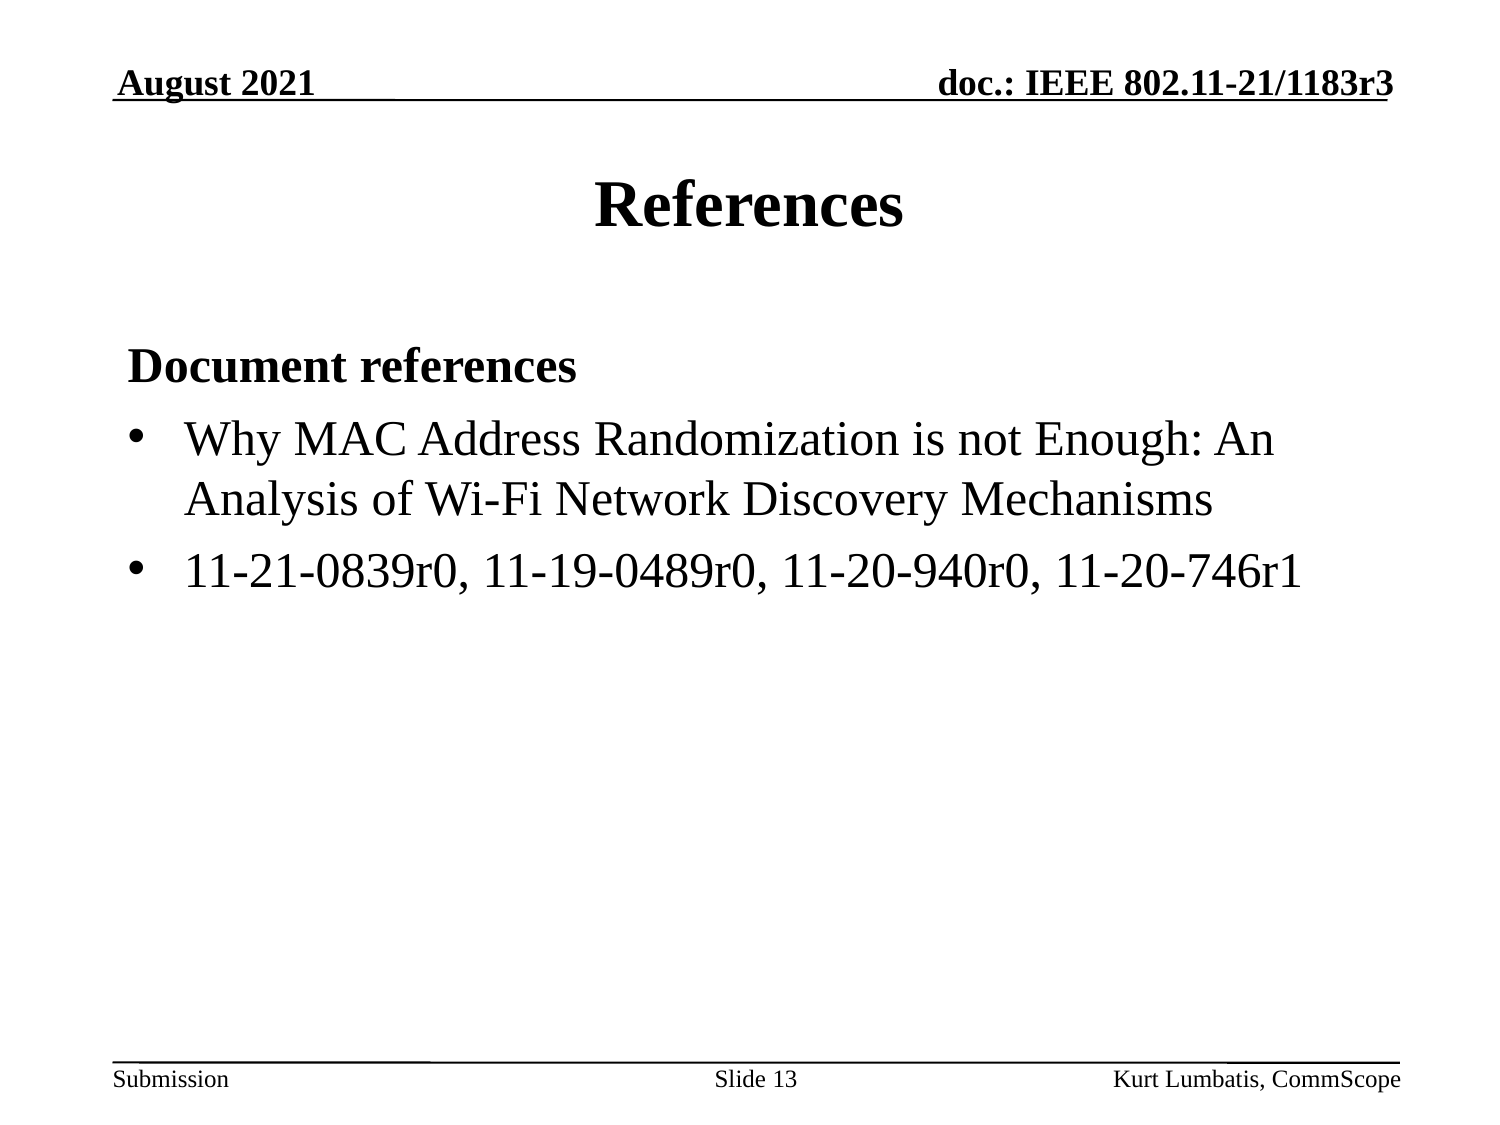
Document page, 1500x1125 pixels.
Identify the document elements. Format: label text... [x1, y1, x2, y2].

slide_number Slide 13 [712, 1061, 800, 1123]
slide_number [116, 58, 507, 104]
title References [112, 112, 1388, 288]
list Document references Why MAC Address Randomization is not Enough: An Analysis of Wi-Fi Network Discovery Mechanisms 11-21-0839r0, 11-19-0489r0, 11-20-940r0, 11-20-746r1 [112, 324, 1388, 1016]
footer Kurt Lumbatis, CommScope [1019, 1061, 1402, 1093]
